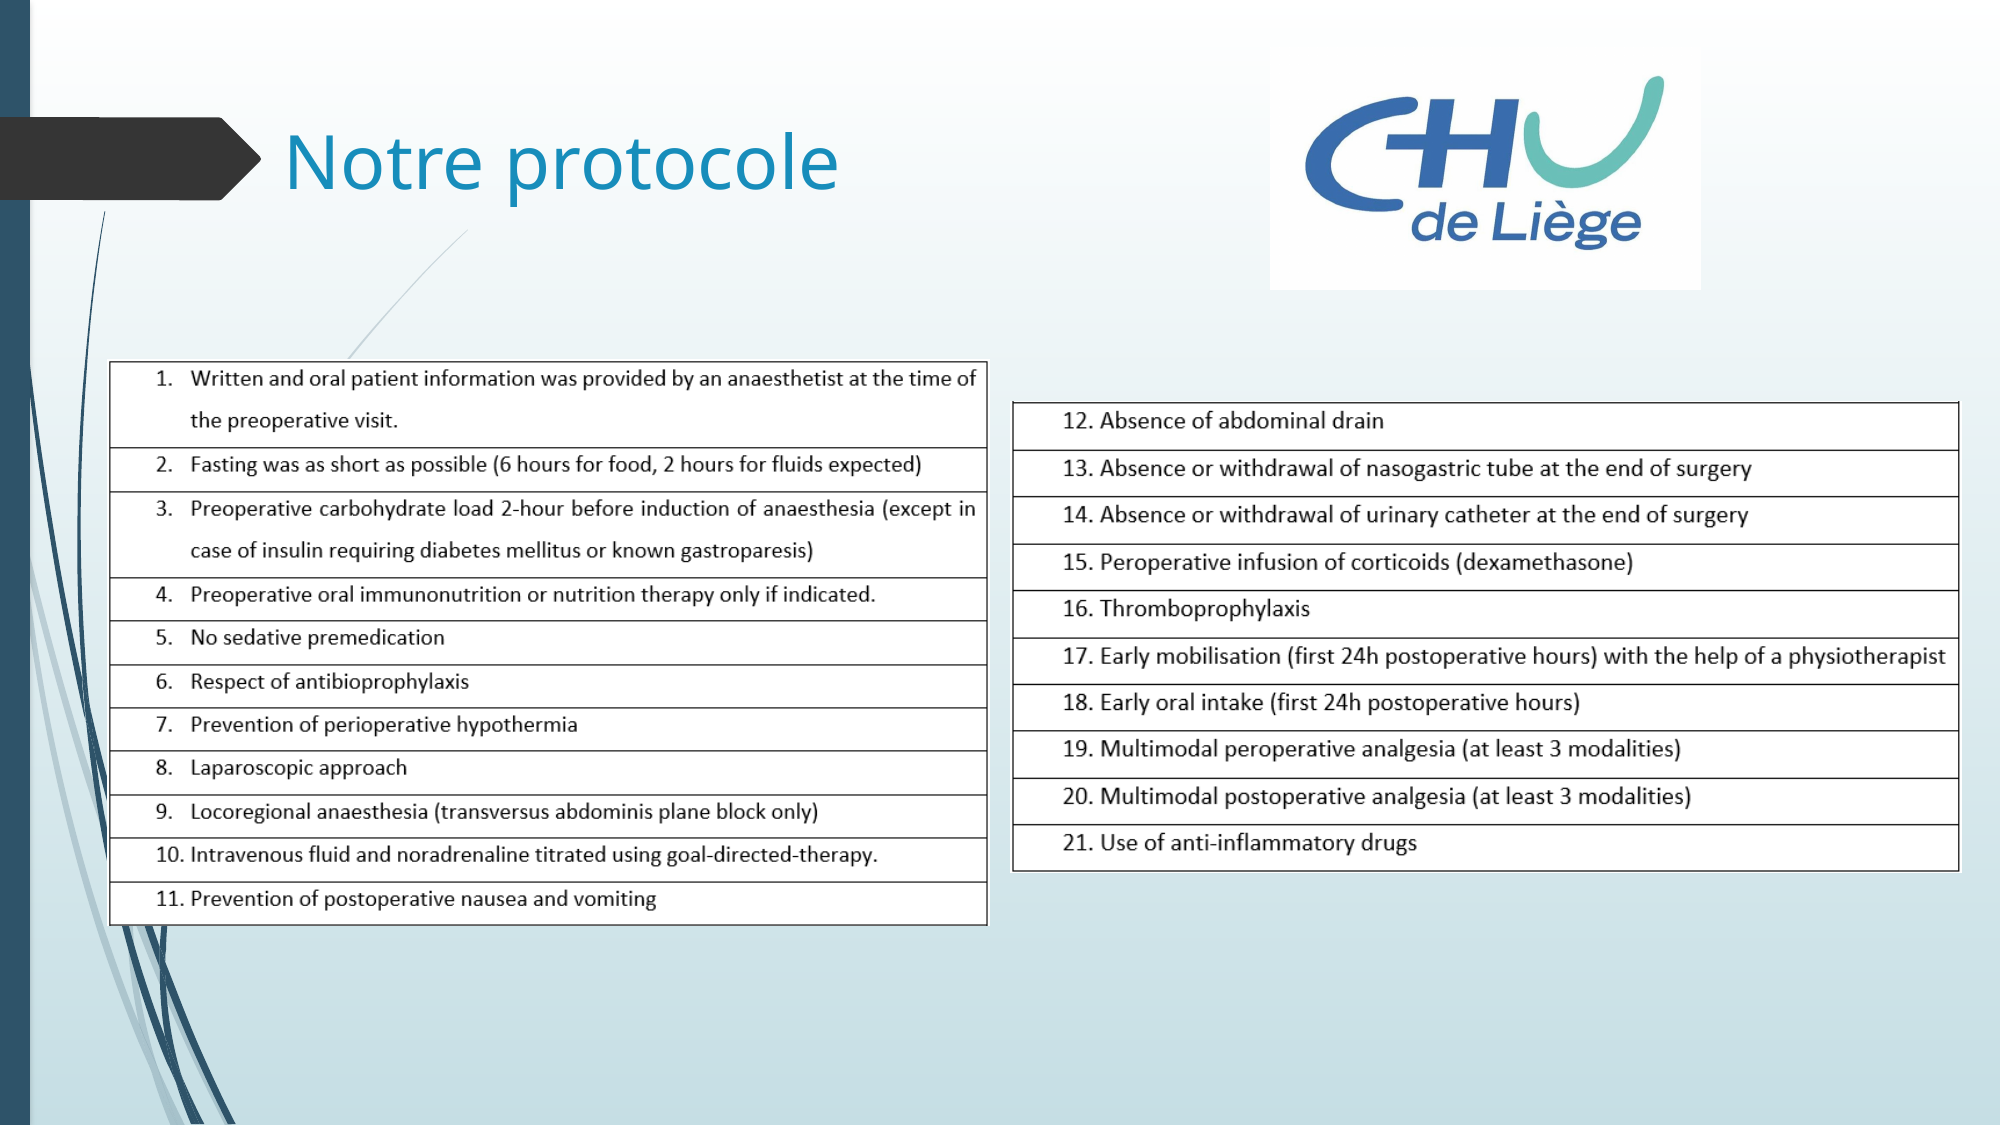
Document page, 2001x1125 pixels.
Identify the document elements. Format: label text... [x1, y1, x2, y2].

picture [1009, 401, 1962, 873]
title Notre protocole [269, 107, 1731, 318]
picture [106, 359, 991, 926]
picture [1270, 47, 1701, 290]
